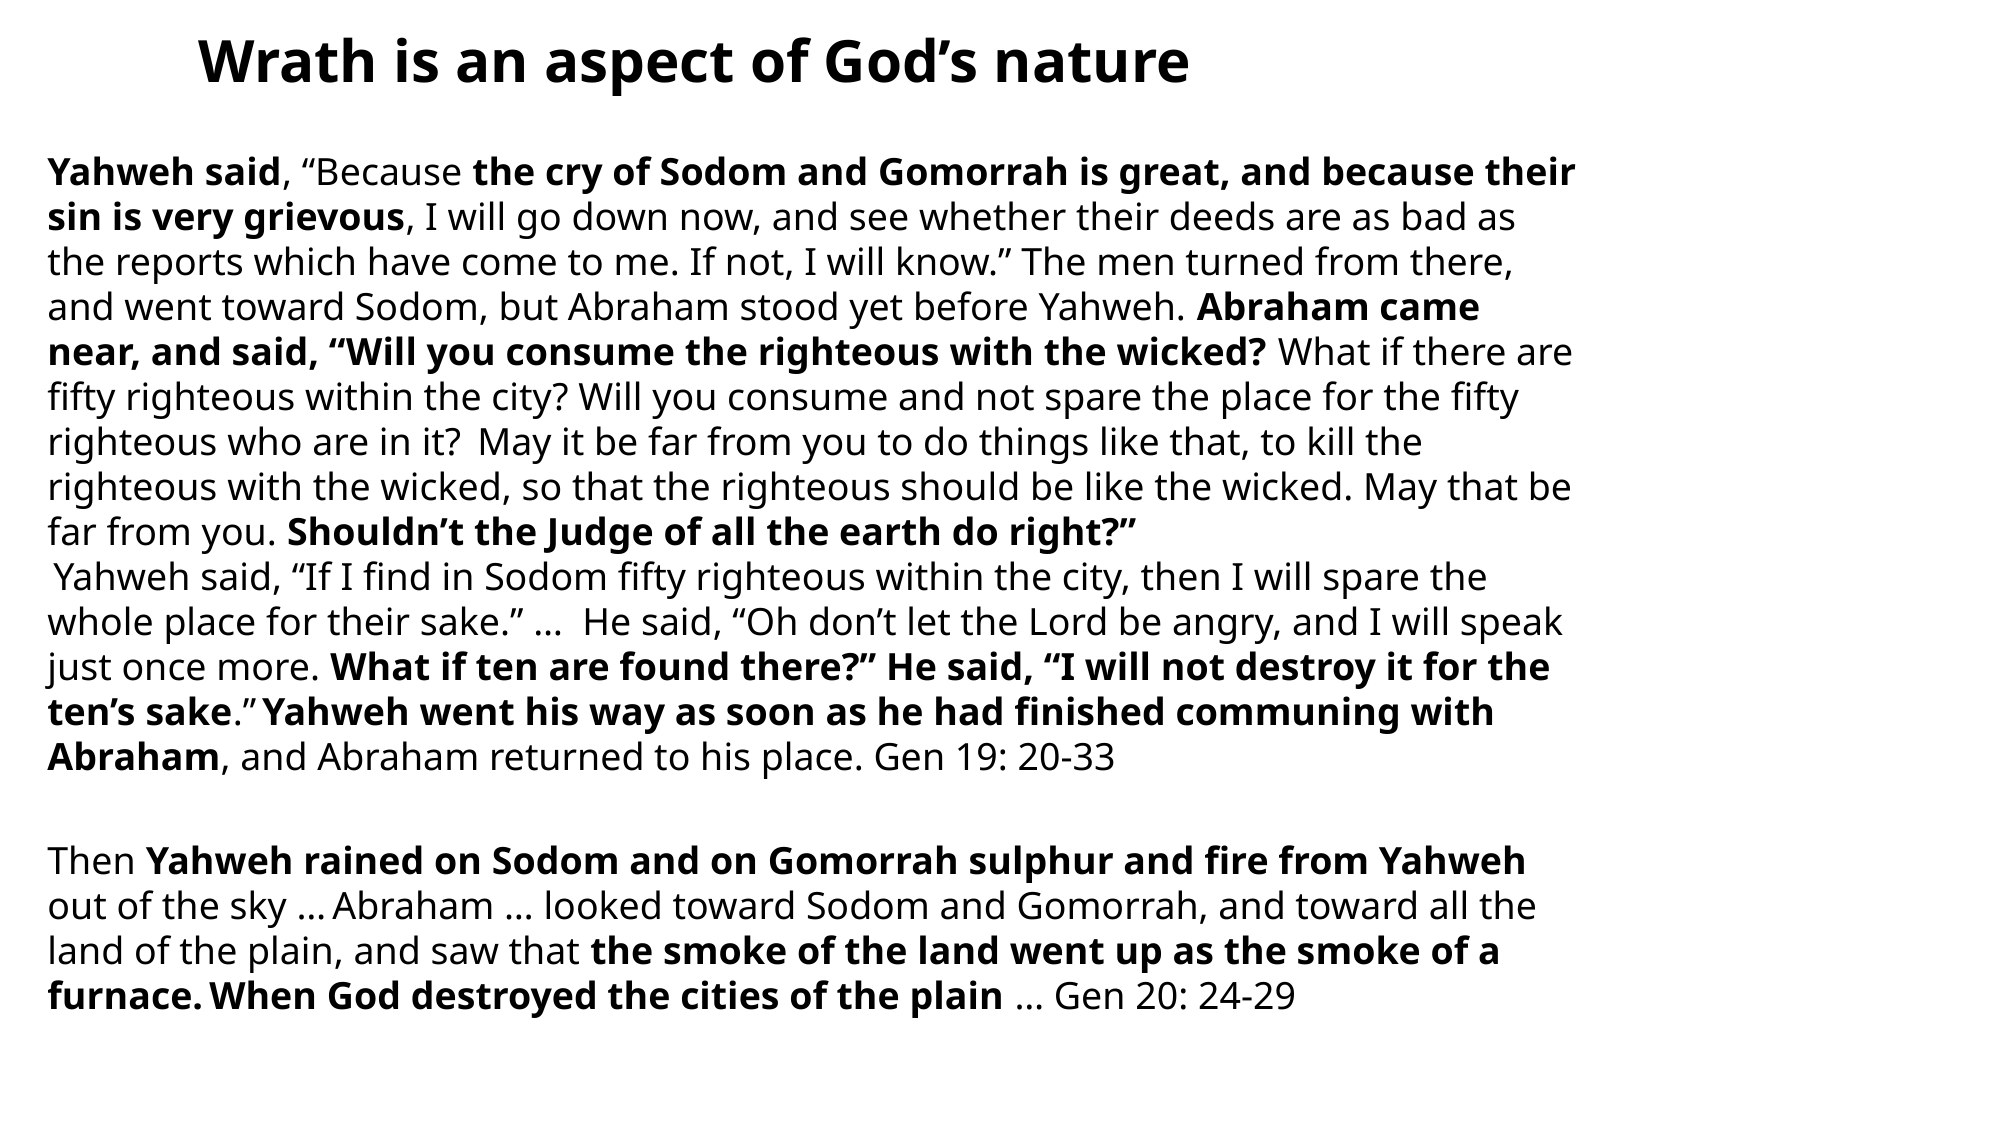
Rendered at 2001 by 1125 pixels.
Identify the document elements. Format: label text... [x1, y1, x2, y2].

text_box Then Yahweh rained on Sodom and on Gomorrah sulphur and fire from Yahweh out of the sky … Abraham … looked toward Sodom and Gomorrah, and toward all the land of the plain, and saw that the smoke of the land went up as the smoke of a furnace. When God destroyed the cities of the plain … Gen 20: 24-29 [32, 829, 1570, 1024]
text_box Wrath is an aspect of God’s nature [183, 17, 1206, 102]
text_box Yahweh said, “Because the cry of Sodom and Gomorrah is great, and because their sin is very grievous, I will go down now, and see whether their deeds are as bad as the reports which have come to me. If not, I will know.” The men turned from there, and went toward Sodom, but Abraham stood yet before Yahweh. Abraham came near, and said, “Will you consume the righteous with the wicked? What if there are fifty righteous within the city? Will you consume and not spare the place for the fifty righteous who are in it? May it be far from you to do things like that, to kill the righteous with the wicked, so that the righteous should be like the wicked. May that be far from you. Shouldn’t the Judge of all the earth do right?” Yahweh said, “If I find in Sodom fifty righteous within the city, then I will spare the whole place for their sake.” … He said, “Oh don’t let the Lord be angry, and I will speak just once more. What if ten are found there?” He said, “I will not destroy it for the ten’s sake.” Yahweh went his way as soon as he had finished communing with Abraham, and Abraham returned to his place. Gen 19: 20-33 [32, 140, 1598, 786]
